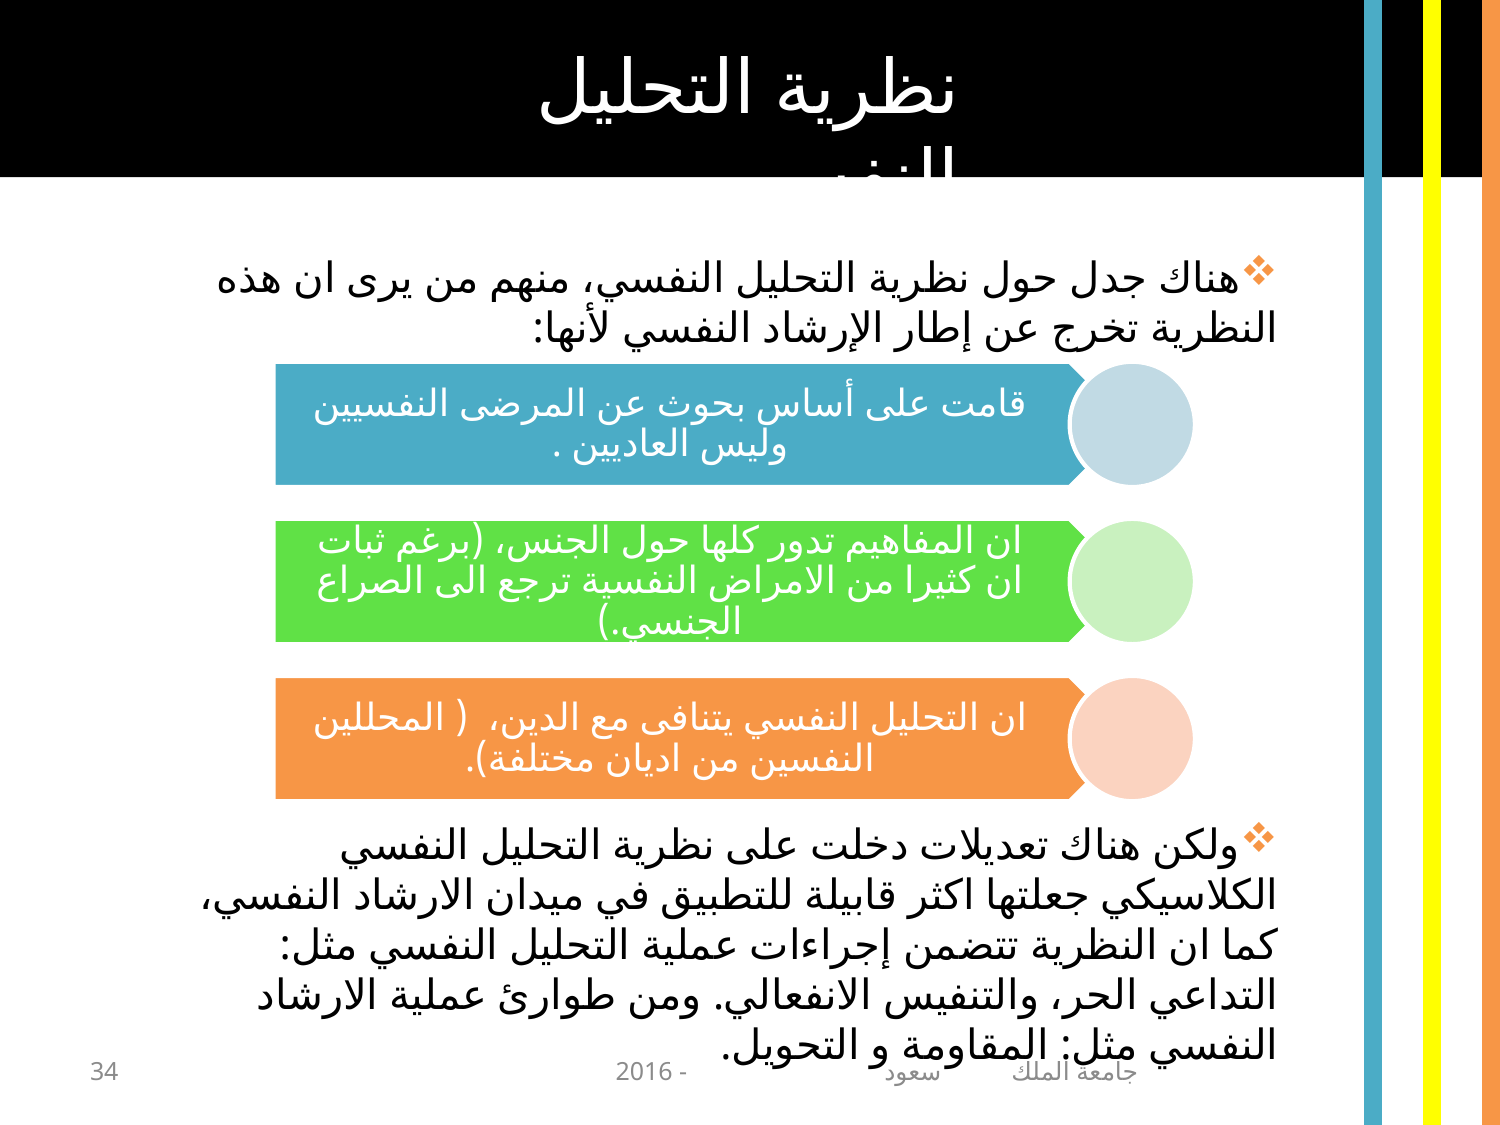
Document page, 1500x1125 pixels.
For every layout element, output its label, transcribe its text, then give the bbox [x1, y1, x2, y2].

text_box ولكن هناك تعديلات دخلت على نظرية التحليل النفسي الكلاسيكي جعلتها اكثر قابيلة للتطبيق في ميدان الارشاد النفسي، كما ان النظرية تتضمن إجراءات عملية التحليل النفسي مثل: التداعي الحر، والتنفيس الانفعالي. ومن طوارئ عملية الارشاد النفسي مثل: المقاومة و التحويل. [171, 810, 1294, 1125]
text_box [1443, 0, 1480, 179]
footer جامعة الملك سعود - 2016 [512, 1042, 988, 1103]
text_box [1362, 0, 1384, 365]
slide_number 34 [75, 1042, 425, 1103]
text_box [0, 0, 1362, 179]
text_box نظرية التحليل النفسي [348, 30, 975, 226]
text_box [1480, 0, 1500, 1125]
text_box [1362, 805, 1384, 1125]
text_box [1421, 0, 1443, 1125]
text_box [88, 361, 1381, 802]
text_box [1384, 0, 1421, 179]
text_box هناك جدل حول نظرية التحليل النفسي، منهم من يرى ان هذه النظرية تخرج عن إطار الإرشاد النفسي لأنها: [147, 243, 1294, 359]
